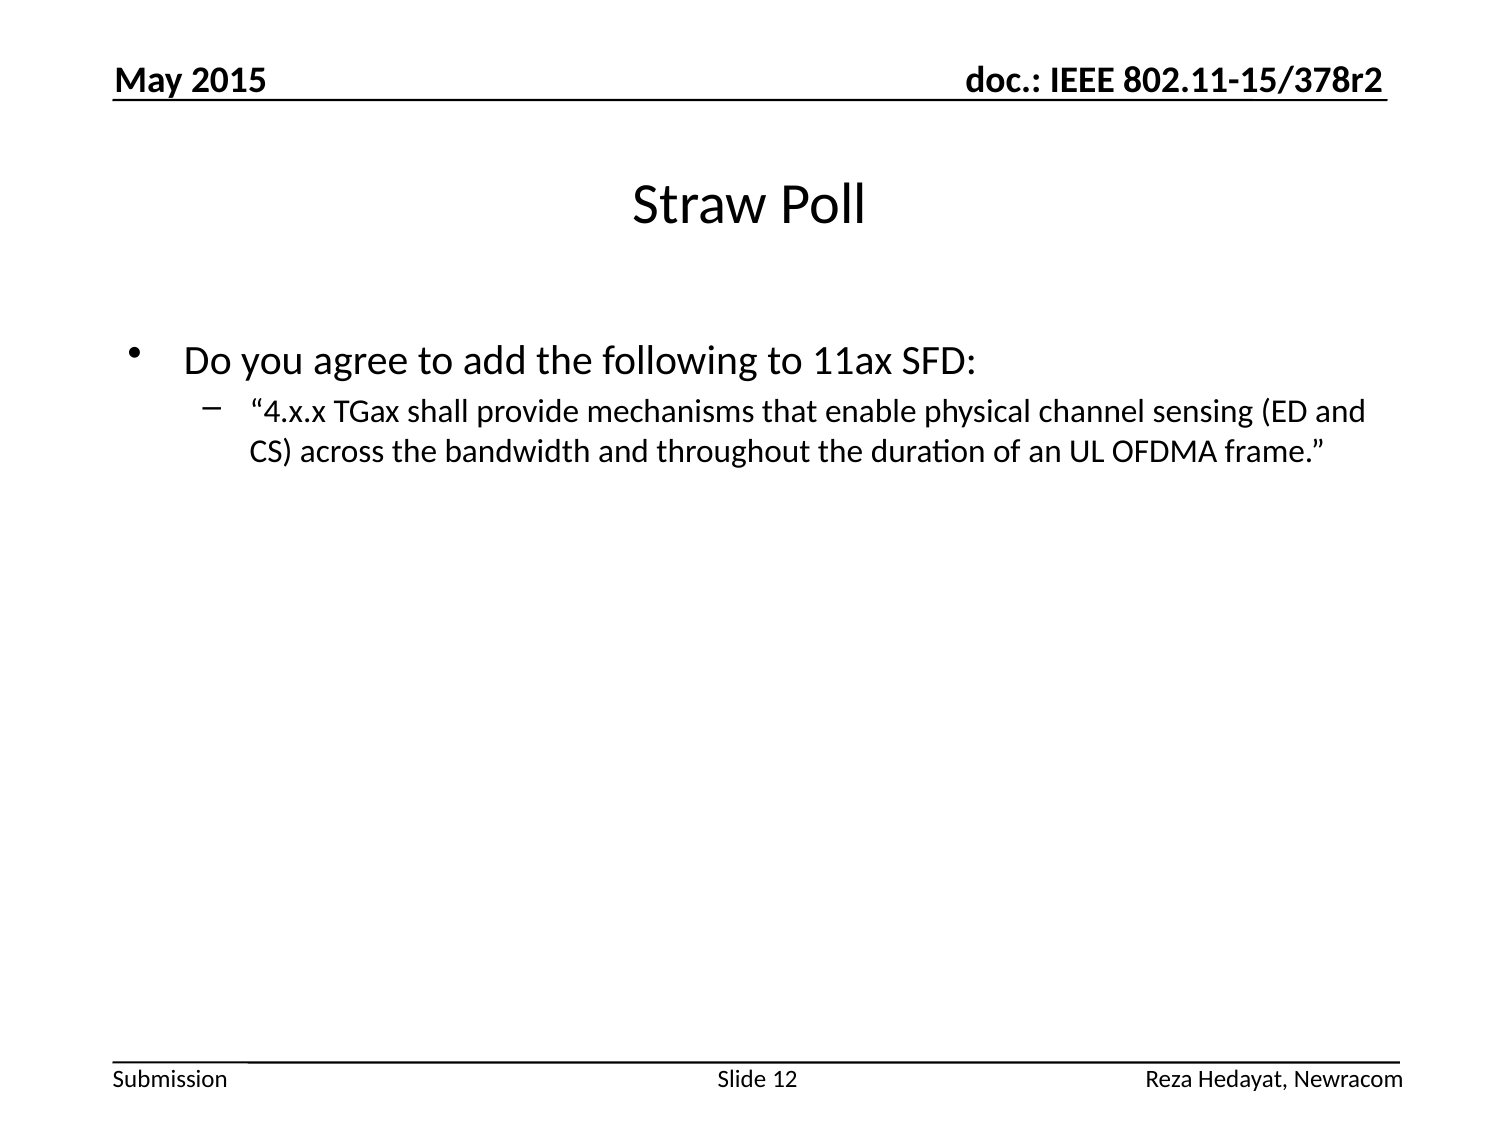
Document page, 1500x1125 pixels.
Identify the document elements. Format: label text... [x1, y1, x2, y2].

list Do you agree to add the following to 11ax SFD: “4.x.x TGax shall provide mechanisms that enable physical channel sensing (ED and CS) across the bandwidth and throughout the duration of an UL OFDMA frame.” [112, 324, 1388, 1001]
slide_number Slide 12 [717, 1061, 799, 1093]
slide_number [114, 54, 270, 101]
text_box Reza Hedayat, Newracom [1145, 1062, 1405, 1093]
title Straw Poll [112, 112, 1388, 288]
